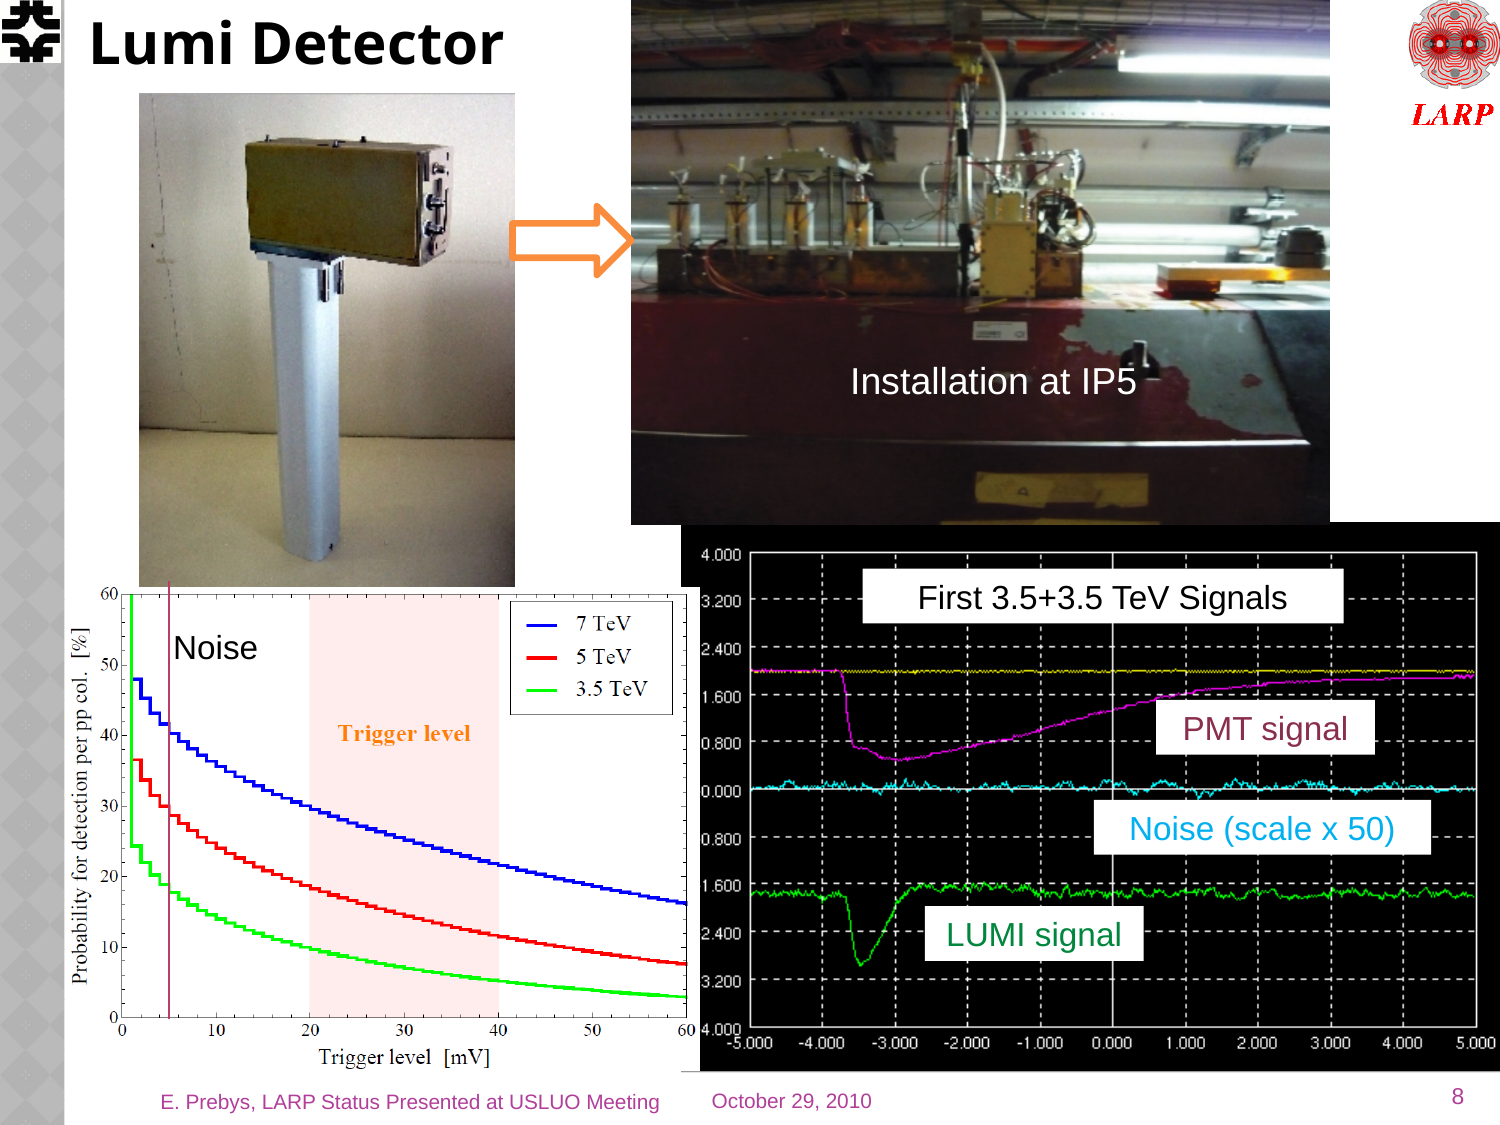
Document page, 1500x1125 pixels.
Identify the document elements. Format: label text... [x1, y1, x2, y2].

footer E. Prebys, LARP Status Presented at USLUO Meeting [75, 1081, 675, 1114]
slide_number 8 [1367, 1083, 1465, 1110]
picture [68, 93, 1500, 1074]
picture [1406, 0, 1500, 125]
title Lumi Detector [81, 0, 563, 77]
slide_number 6 [68, 802, 384, 806]
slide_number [696, 1083, 1025, 1114]
text_box [519, 202, 624, 279]
picture [0, 0, 61, 63]
picture [630, 0, 1331, 526]
